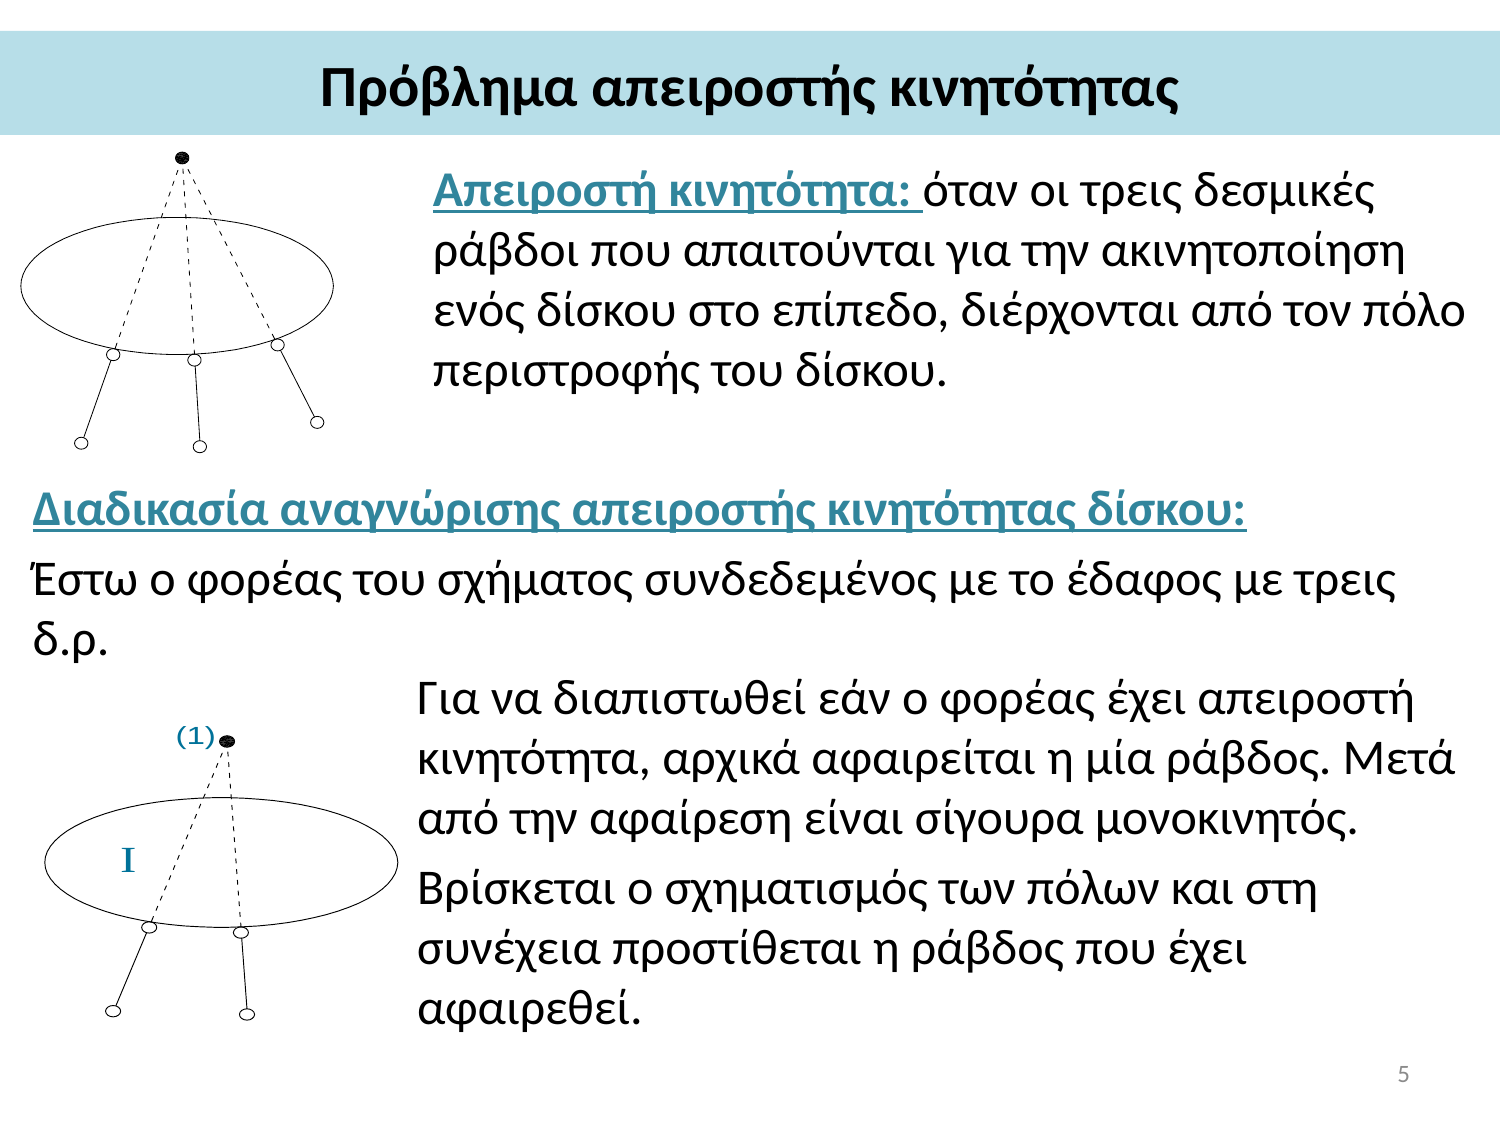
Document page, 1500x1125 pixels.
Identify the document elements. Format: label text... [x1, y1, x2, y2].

title Πρόβλημα απειροστής κινητότητας [0, 30, 1500, 135]
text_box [17, 148, 337, 456]
slide_number 5 [1074, 1042, 1425, 1103]
text_box Διαδικασία αναγνώρισης απειροστής κινητότητας δίσκου: Έστω ο φορέας του σχήματος συνδεδεμένος με το έδαφος με τρεις δ.ρ. [17, 467, 1483, 681]
text_box Απειροστή κινητότητα: όταν οι τρεις δεσμικές ράβδοι που απαιτούνται για την ακινητοποίηση ενός δίσκου στο επίπεδο, διέρχονται από τον πόλο περιστροφής του δίσκου. [417, 149, 1500, 433]
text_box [41, 715, 402, 1024]
text_box Για να διαπιστωθεί εάν ο φορέας έχει απειροστή κινητότητα, αρχικά αφαιρείται η μία ράβδος. Μετά από την αφαίρεση είναι σίγουρα μονοκινητός. Βρίσκεται ο σχηματισμός των πόλων και στη συνέχεια προστίθεται η ράβδος που έχει αφαιρεθεί. [402, 656, 1486, 1071]
